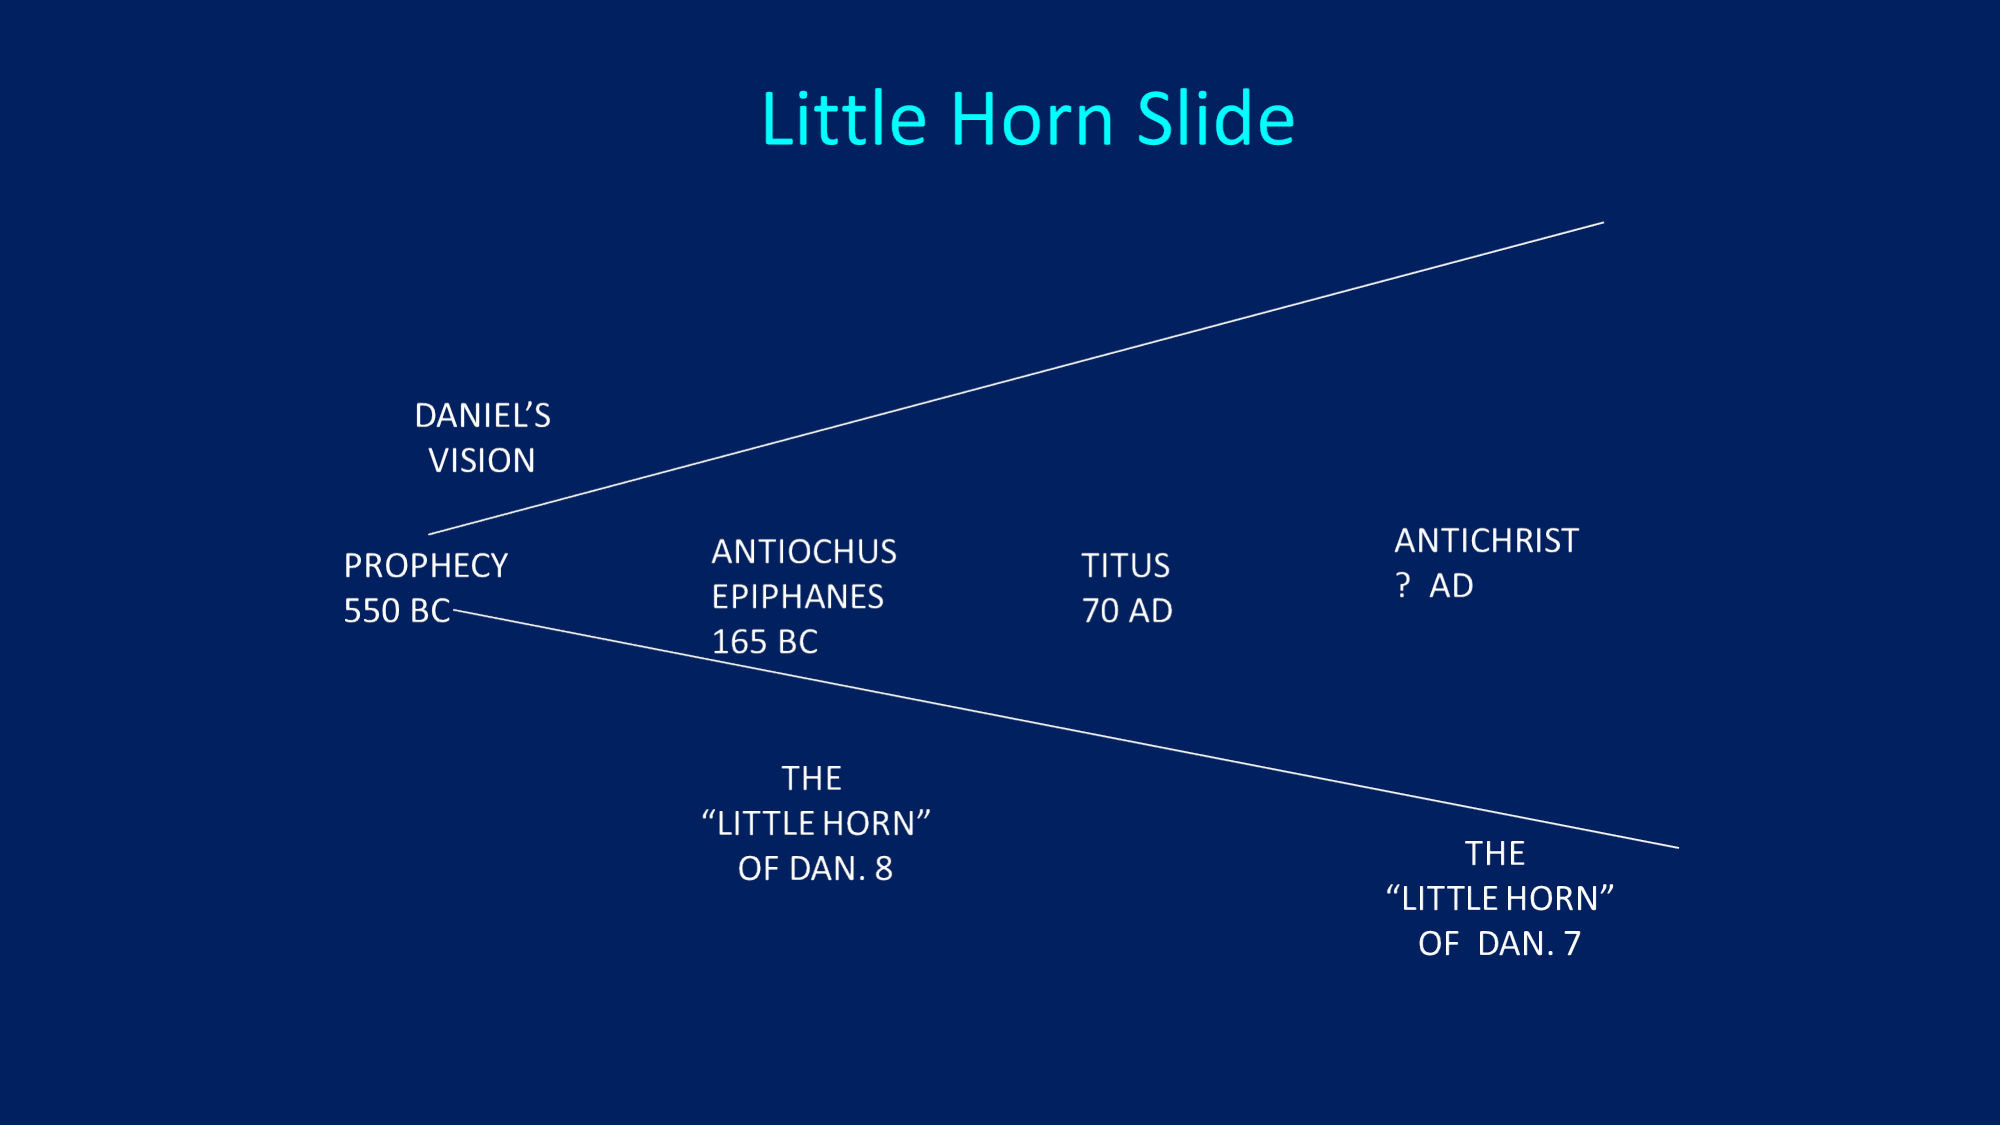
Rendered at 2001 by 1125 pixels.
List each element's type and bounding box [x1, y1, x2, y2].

picture [320, 41, 1680, 988]
